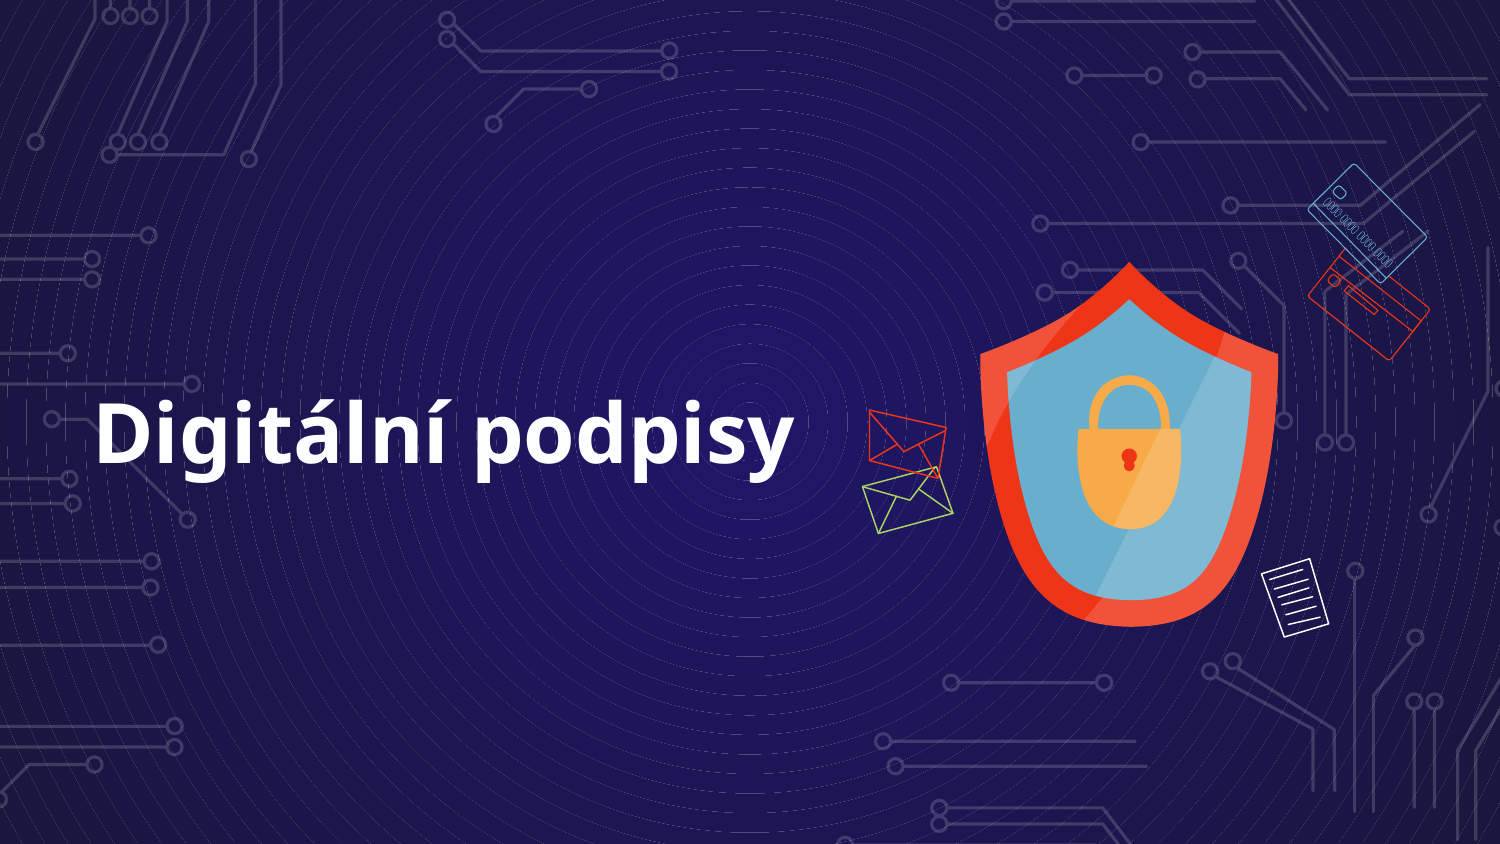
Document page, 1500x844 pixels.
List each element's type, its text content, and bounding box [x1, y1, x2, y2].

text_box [861, 177, 1433, 638]
title Digitální podpisy [0, 7, 888, 844]
